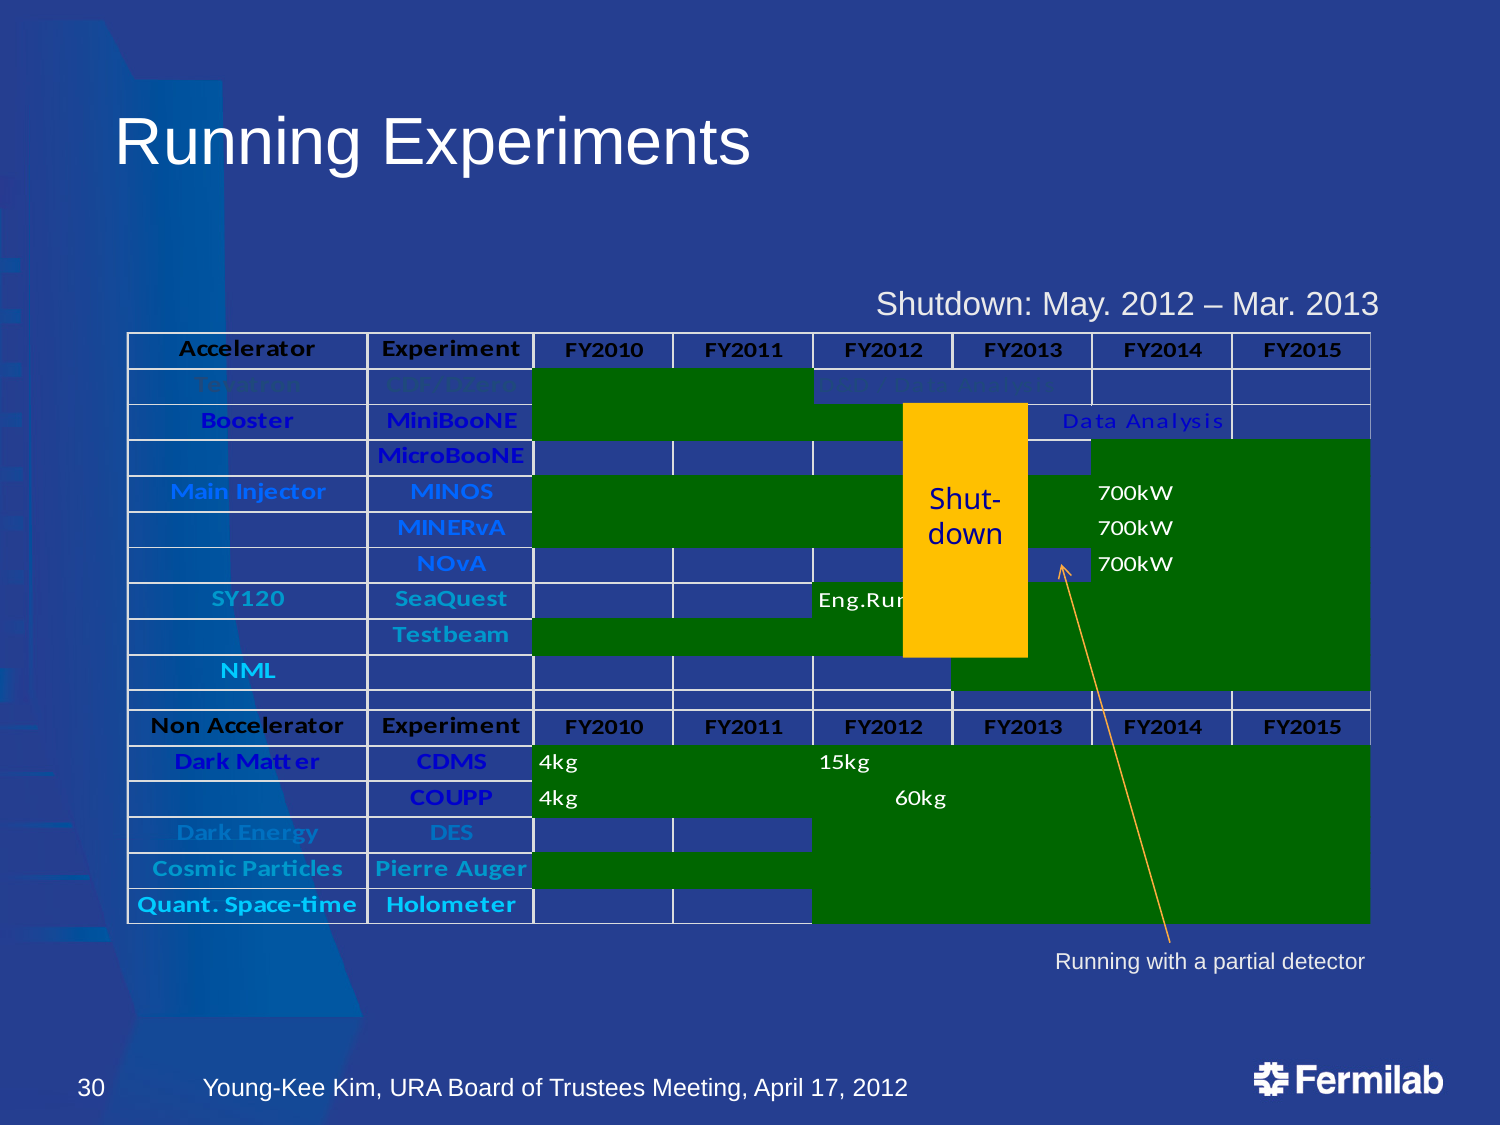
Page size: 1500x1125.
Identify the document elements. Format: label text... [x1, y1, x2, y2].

title Running Experiments [99, 74, 1285, 201]
text_box Shutdown: May. 2012 – Mar. 2013 [861, 274, 1396, 330]
picture [0, 0, 1500, 1125]
slide_number 30 [62, 1034, 376, 1110]
text_box Running with a partial detector [1040, 938, 1381, 981]
footer Young-Kee Kim, URA Board of Trustees Meeting, April 17, 2012 [376, 1034, 1238, 1110]
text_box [1060, 563, 1171, 943]
